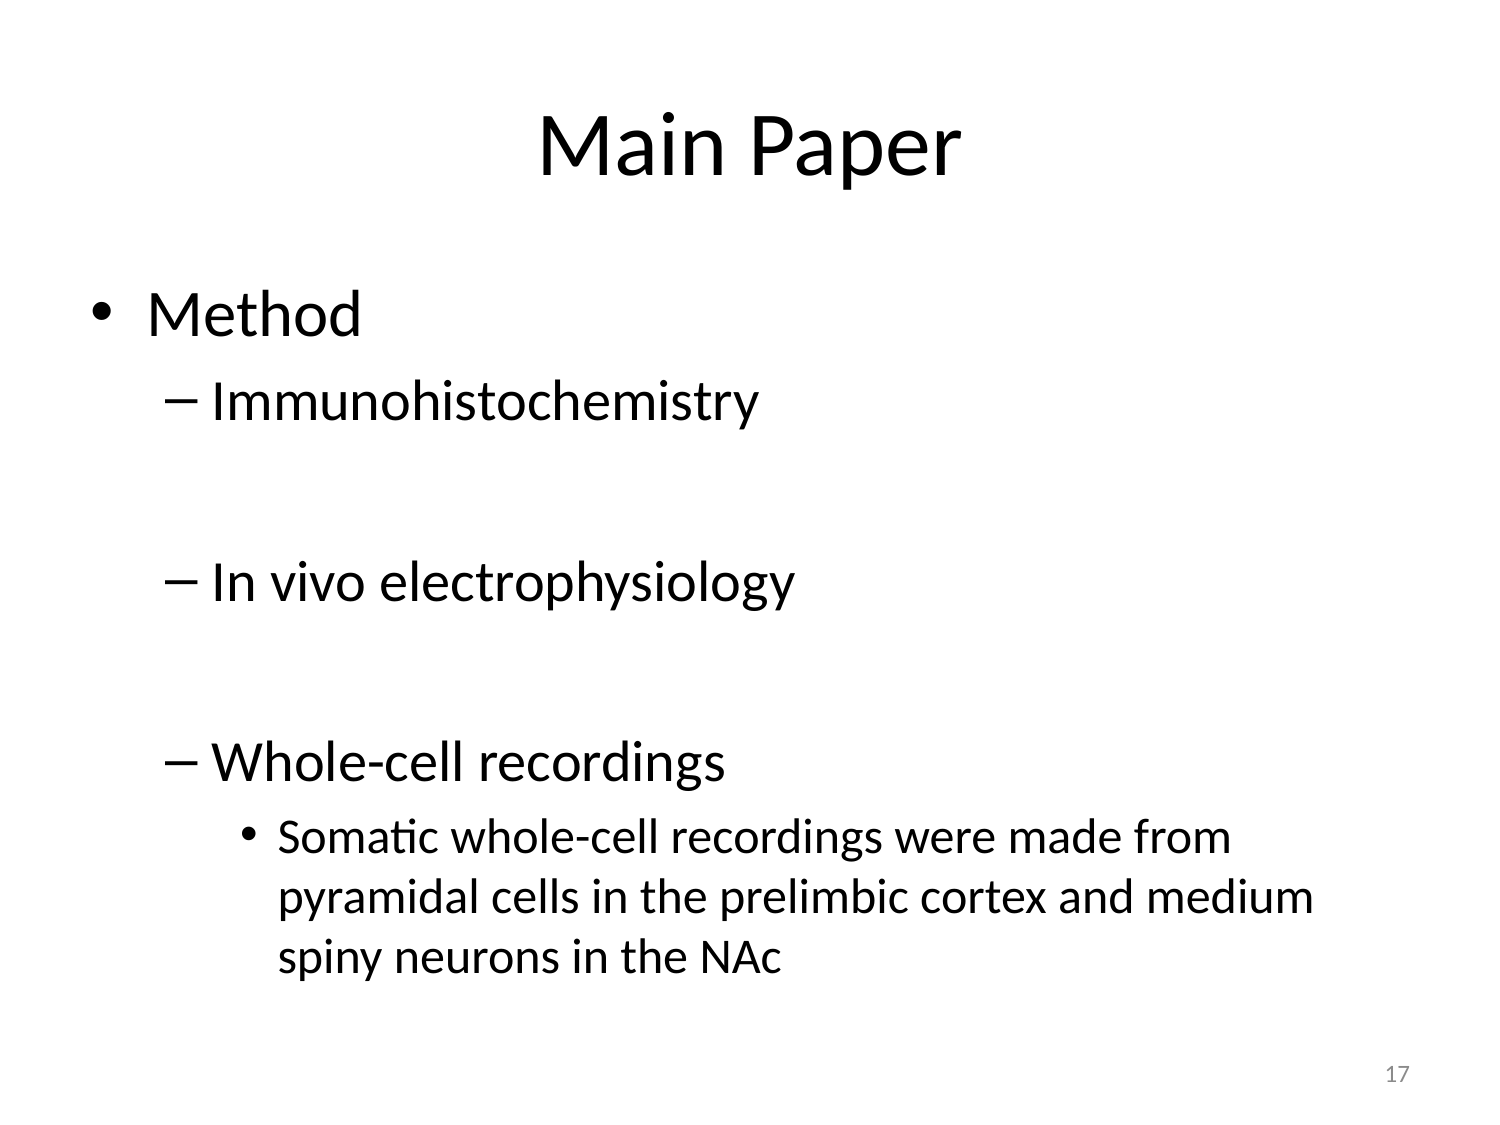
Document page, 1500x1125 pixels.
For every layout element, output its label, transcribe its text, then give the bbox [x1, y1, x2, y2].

list Method Immunohistochemistry In vivo electrophysiology Whole-cell recordings Somatic whole-cell recordings were made from pyramidal cells in the prelimbic cortex and medium spiny neurons in the NAc [75, 262, 1425, 1005]
slide_number 17 [1074, 1042, 1425, 1103]
title Main Paper [75, 45, 1425, 233]
